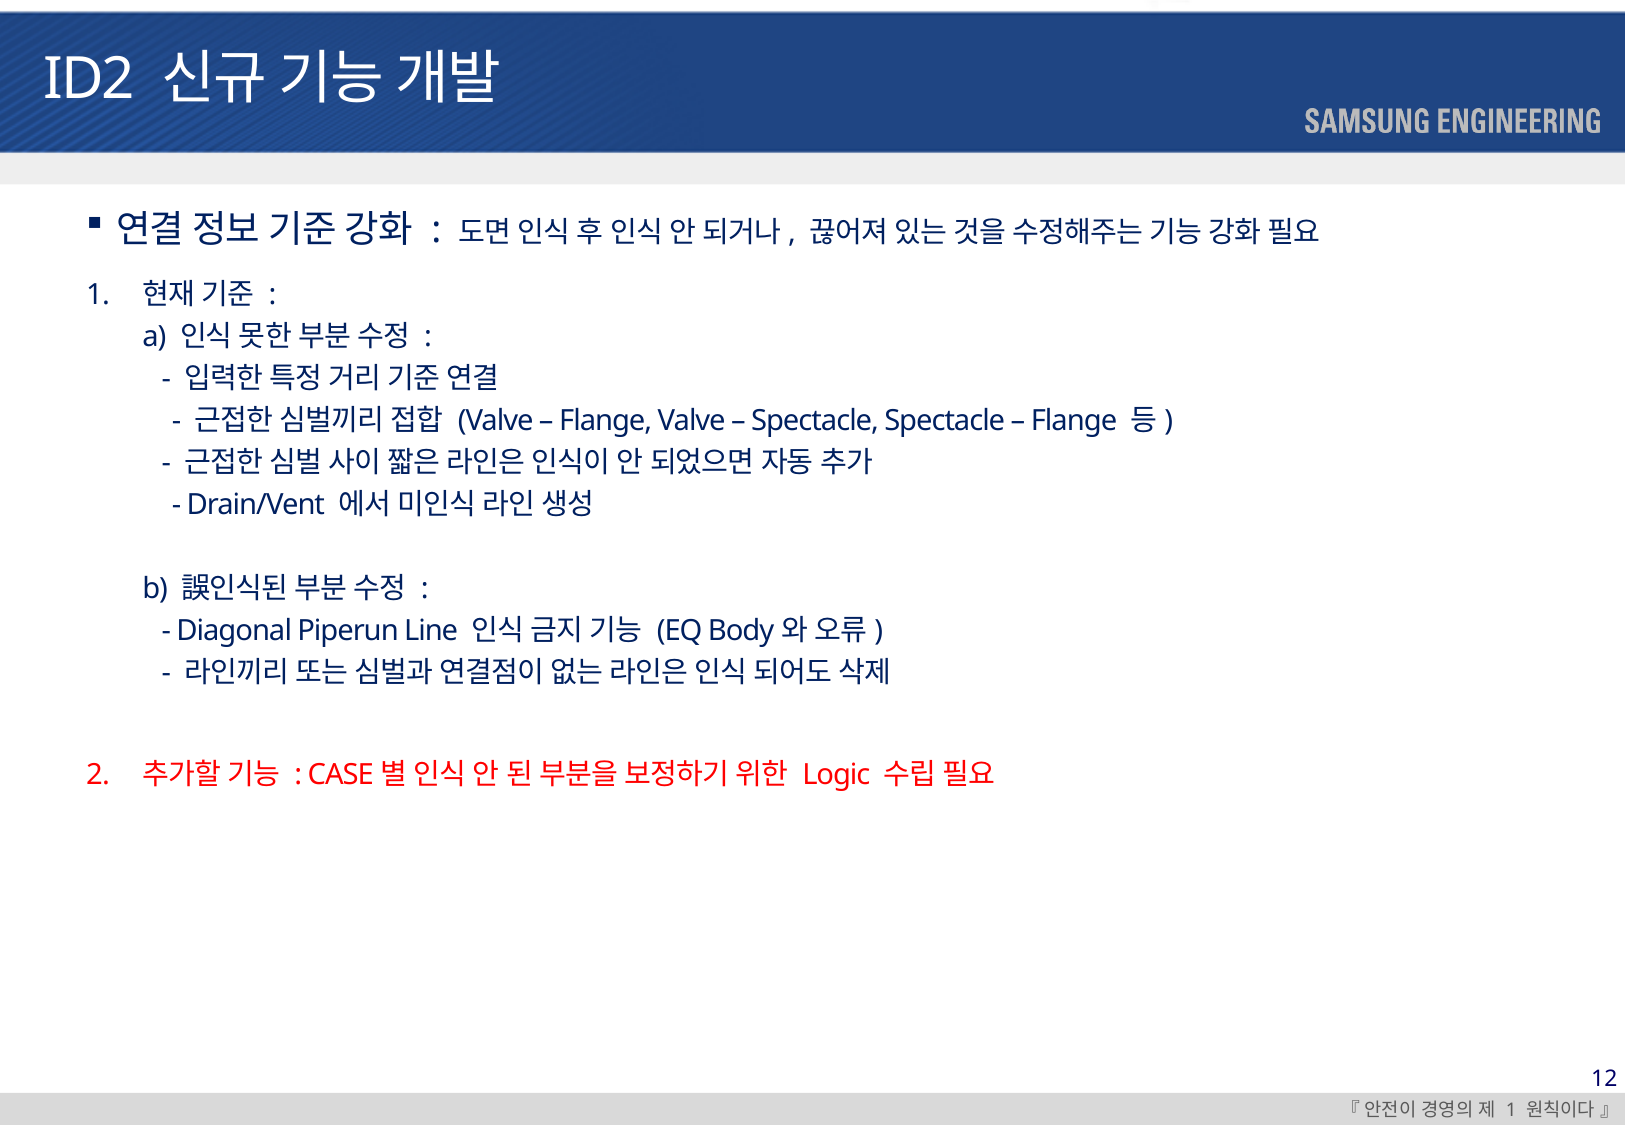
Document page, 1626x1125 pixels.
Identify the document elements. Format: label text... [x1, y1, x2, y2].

picture [0, 185, 1625, 1092]
text_box 연결 정보 기준 강화 : 도면 인식 후 인식 안 되거나, 끊어져 있는 것을 수정해주는 기능 강화 필요 현재 기준 : a) 인식 못한 부분 수정 : - 입력한 특정 거리 기준 연결 - 근접한 심벌끼리 접합 (Valve – Flange, Valve – Spectacle, Spectacle – Flange 등) - 근접한 심벌 사이 짧은 라인은 인식이 안 되었으면 자동 추가 - Drain/Vent 에서 미인식 라인 생성 b) 誤인식된 부분 수정 : - Diagonal Piperun Line 인식 금지 기능 (EQ Body와 오류) - 라인끼리 또는 심벌과 연결점이 없는 라인은 인식 되어도 삭제 추가할 기능 : CASE별 인식 안 된 부분을 보정하기 위한 Logic 수립 필요 [71, 188, 1538, 370]
text_box ID2 신규 기능 개발 [25, 31, 1555, 120]
picture [0, 0, 1625, 153]
